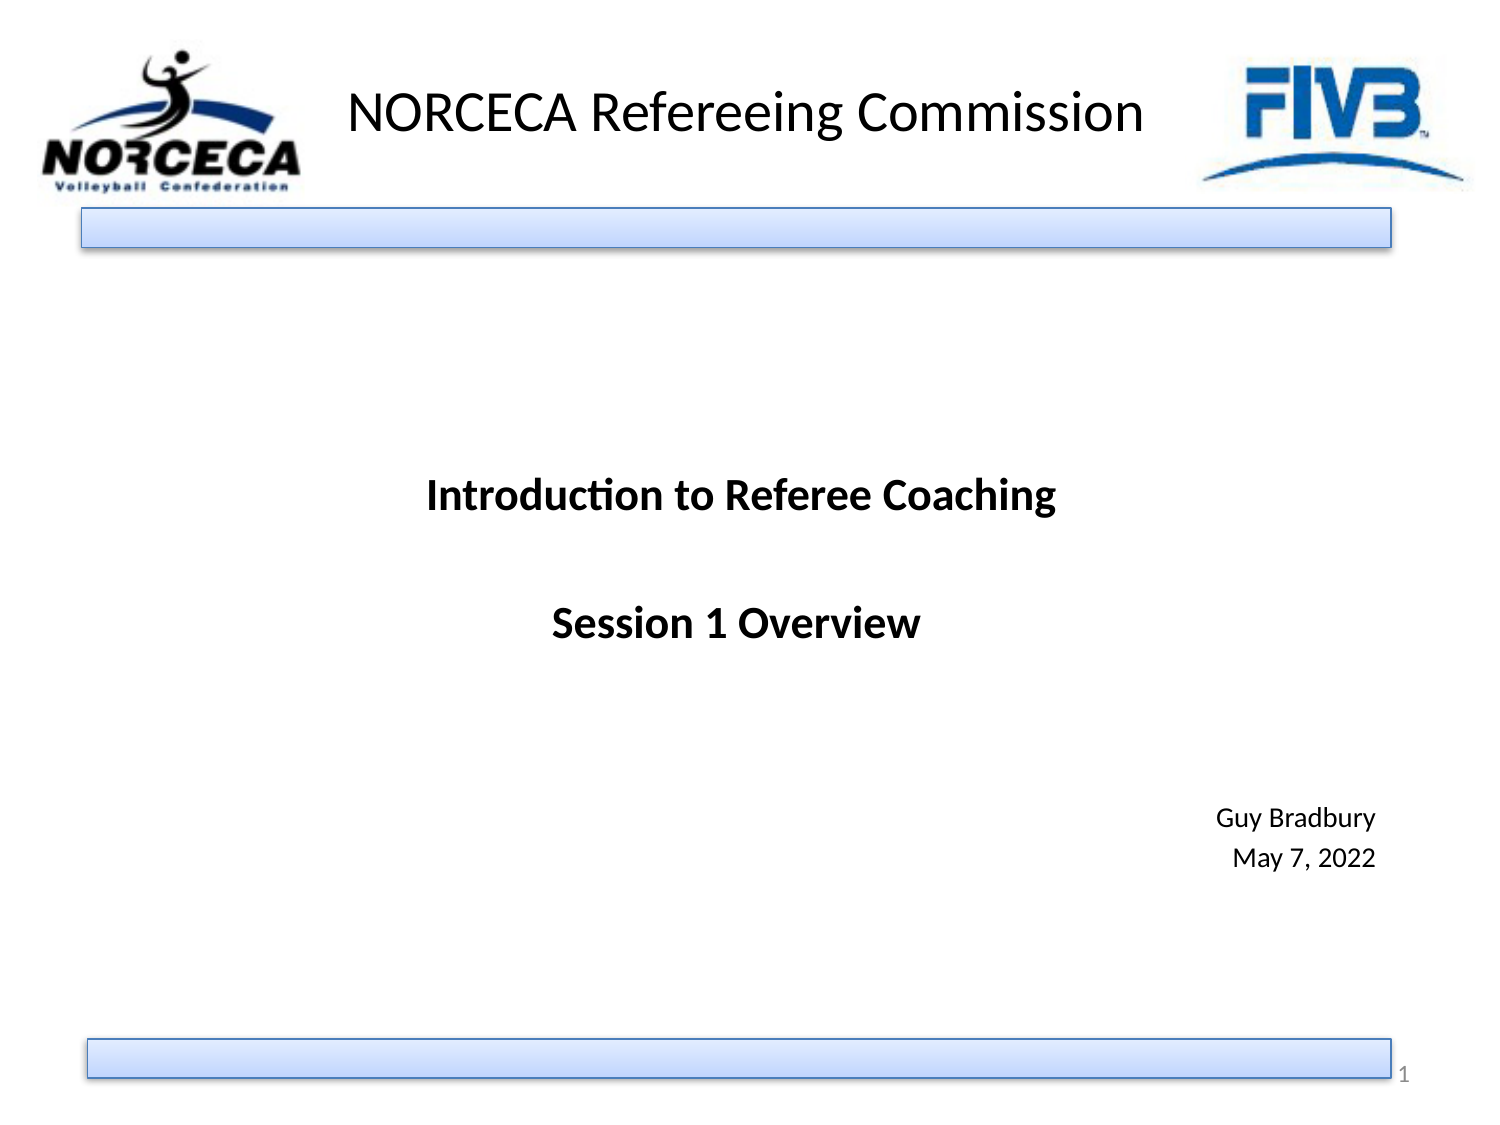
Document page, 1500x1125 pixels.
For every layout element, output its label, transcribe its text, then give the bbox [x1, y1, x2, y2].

text_box [81, 207, 1392, 248]
title NORCECA Refereeing Commission [326, 39, 1166, 178]
picture [1185, 39, 1500, 194]
slide_number 1 [1074, 1042, 1425, 1103]
picture [37, 39, 307, 209]
subtitle Introduction to Referee Coaching Session 1 Overview Guy Bradbury May 7, 2022 [81, 304, 1391, 881]
text_box [87, 1038, 1392, 1079]
